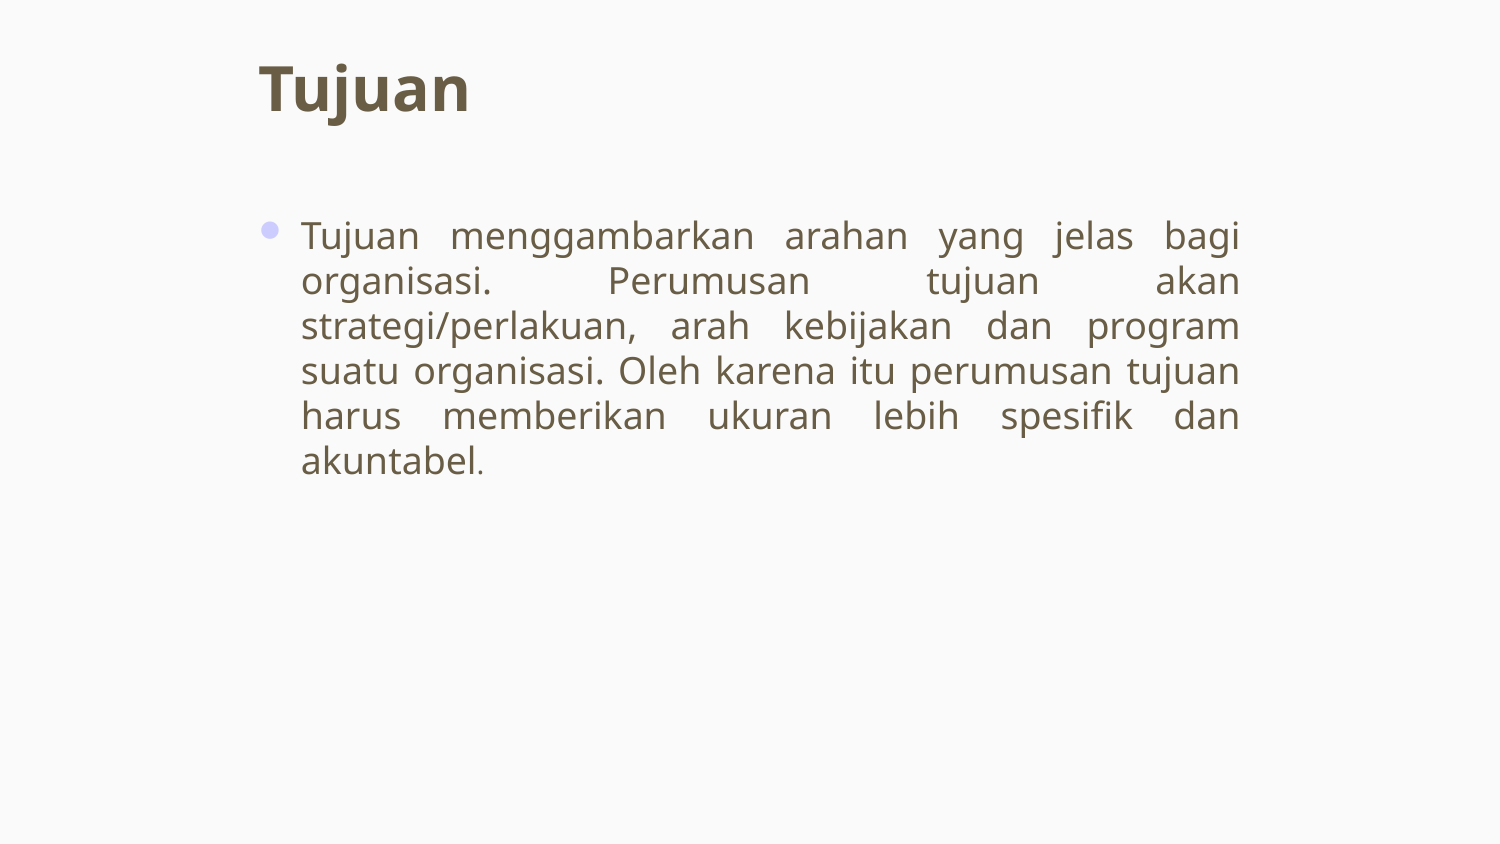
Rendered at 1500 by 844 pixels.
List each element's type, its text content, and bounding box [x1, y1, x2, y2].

list Tujuan menggambarkan arahan yang jelas bagi organisasi. Perumusan tujuan akan strategi/perlakuan, arah kebijakan dan program suatu organisasi. Oleh karena itu perumusan tujuan harus memberikan ukuran lebih spesifik dan akuntabel. [243, 196, 1257, 755]
title Tujuan [243, 33, 1257, 175]
